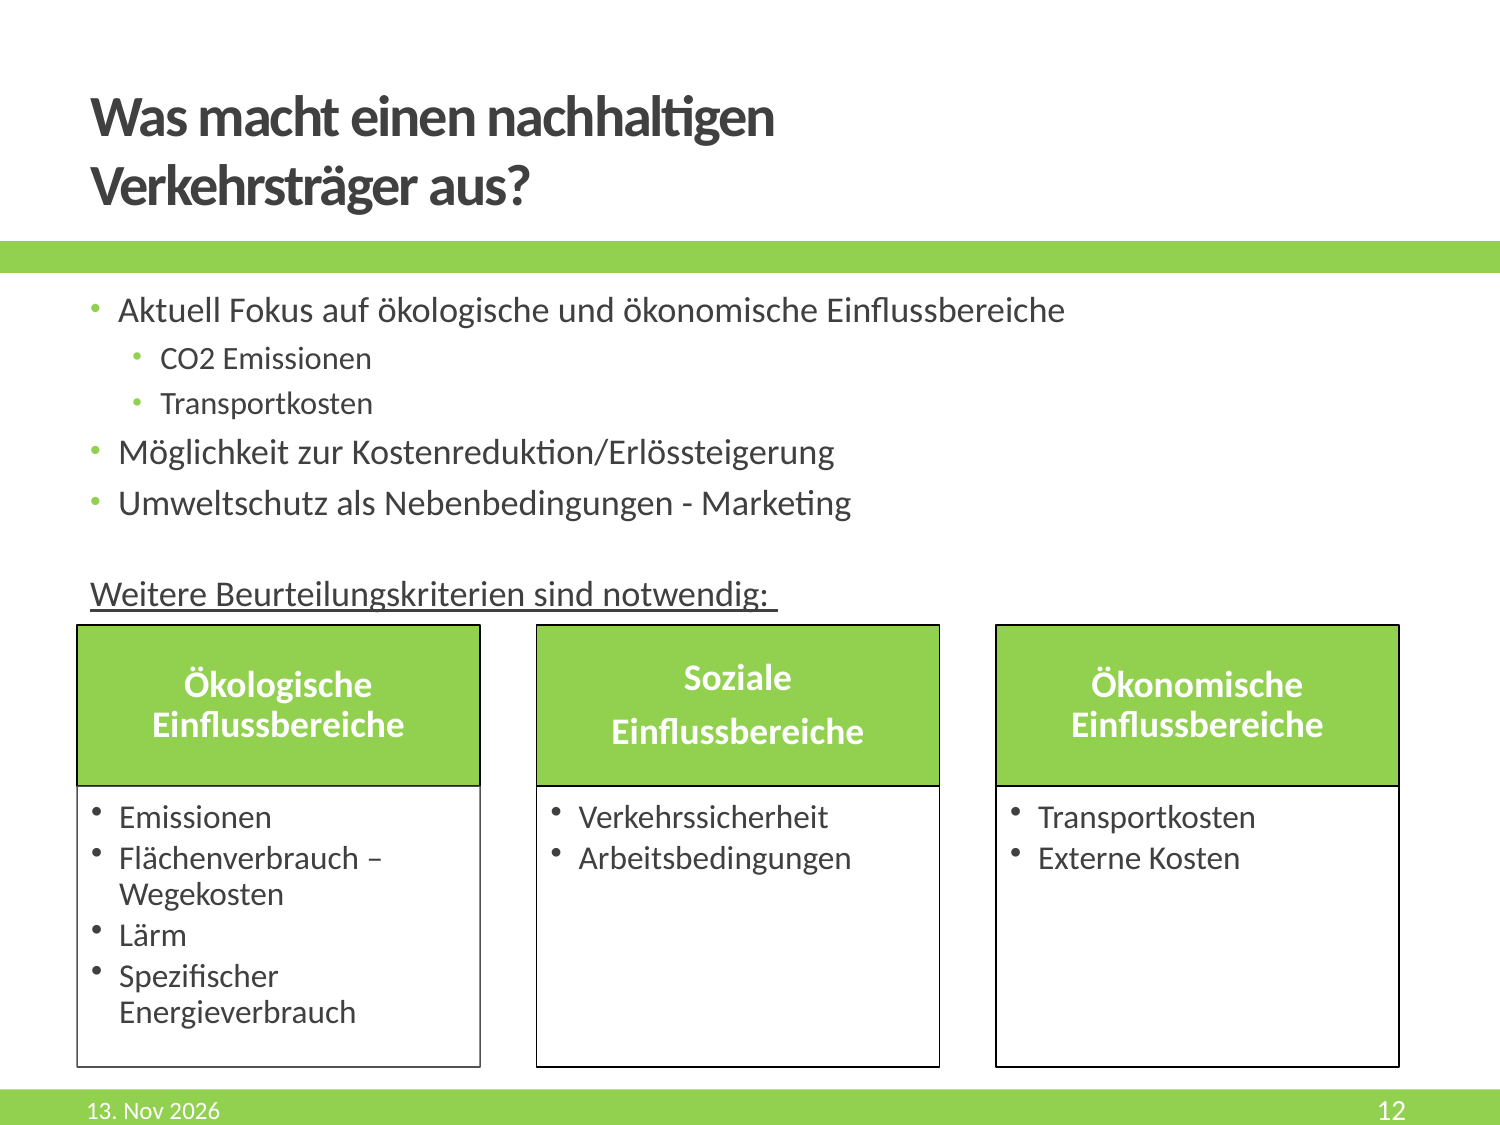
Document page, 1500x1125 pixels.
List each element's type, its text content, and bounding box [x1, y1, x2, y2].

list Aktuell Fokus auf ökologische und ökonomische Einflussbereiche CO2 Emissionen Transportkosten Möglichkeit zur Kostenreduktion/Erlössteigerung Umweltschutz als Nebenbedingungen - Marketing Weitere Beurteilungskriterien sind notwendig: [75, 278, 1425, 622]
slide_number Mai-17 [71, 1082, 547, 1125]
slide_number 12 [1246, 1082, 1422, 1125]
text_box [76, 621, 1400, 1071]
title Was macht einen nachhaltigen Verkehrsträger aus? [75, 66, 857, 229]
